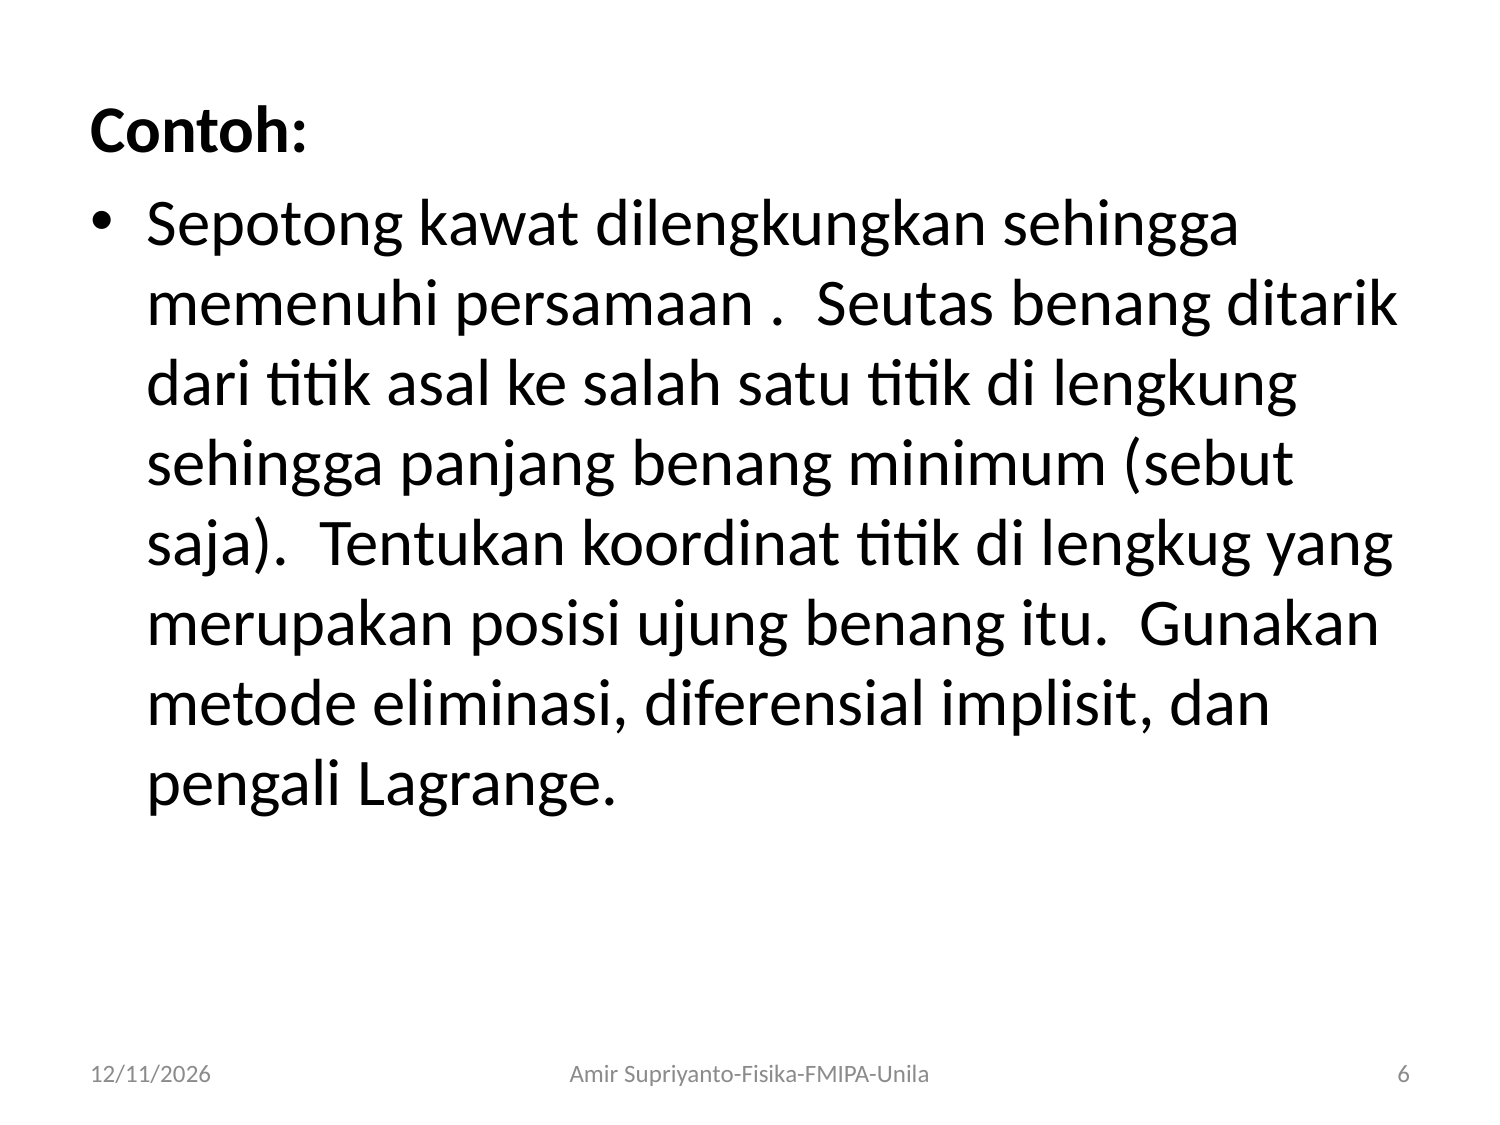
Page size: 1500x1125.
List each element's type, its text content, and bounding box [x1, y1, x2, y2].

slide_number 6 [1074, 1042, 1425, 1103]
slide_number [75, 1042, 425, 1103]
footer Amir Supriyanto-Fisika-FMIPA-Unila [512, 1042, 988, 1103]
